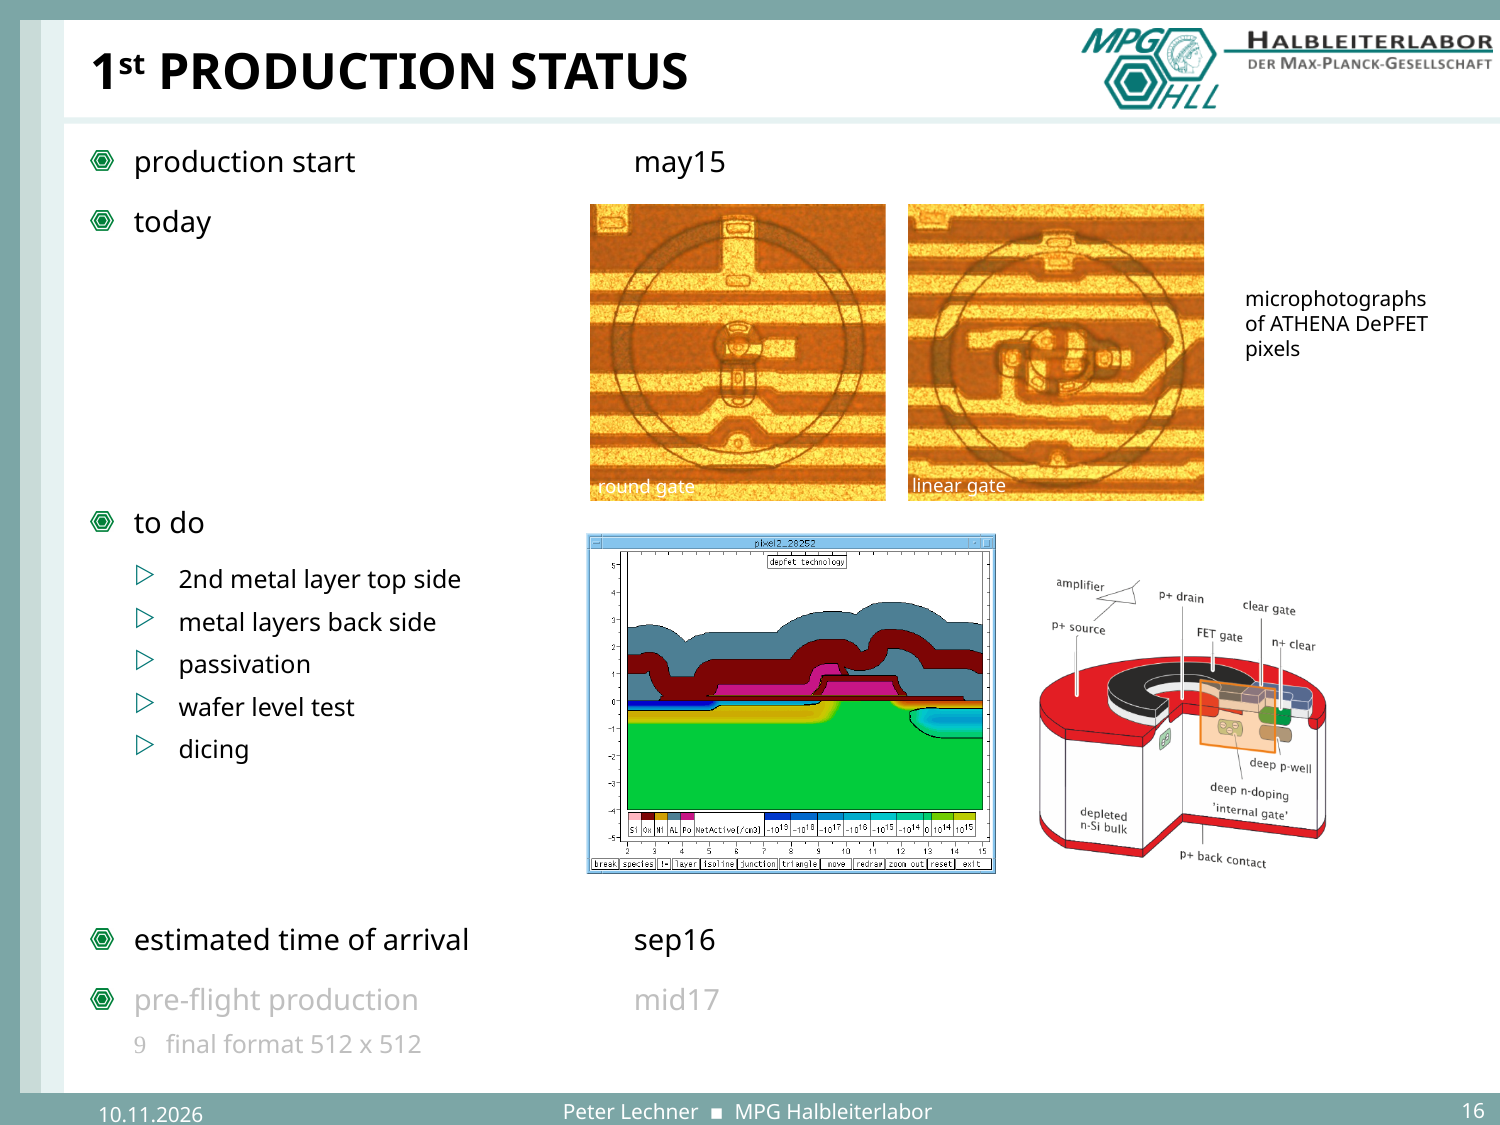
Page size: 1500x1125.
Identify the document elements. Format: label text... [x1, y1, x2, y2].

list production start may15 today to do 2nd metal layer top side metal layers back side passivation wafer level test dicing estimated time of arrival sep16 pre-flight production mid17  final format 512 x 512 [75, 135, 1425, 1088]
text_box microphotographs of ATHENA DePFET pixels [1230, 278, 1444, 369]
picture [90, 928, 114, 950]
slide_number 16 [1187, 1093, 1500, 1125]
picture [90, 210, 114, 231]
title 1st Production Status [75, 22, 1022, 116]
picture [1035, 562, 1332, 874]
picture [586, 533, 996, 874]
picture [90, 511, 114, 532]
picture [90, 988, 114, 1010]
footer Peter Lechner ▪ MPG Halbleiterlabor [510, 1093, 986, 1125]
picture [90, 150, 114, 171]
picture [1081, 28, 1493, 110]
picture [907, 204, 1205, 502]
picture [589, 204, 886, 502]
text_box linear gate [897, 466, 903, 505]
